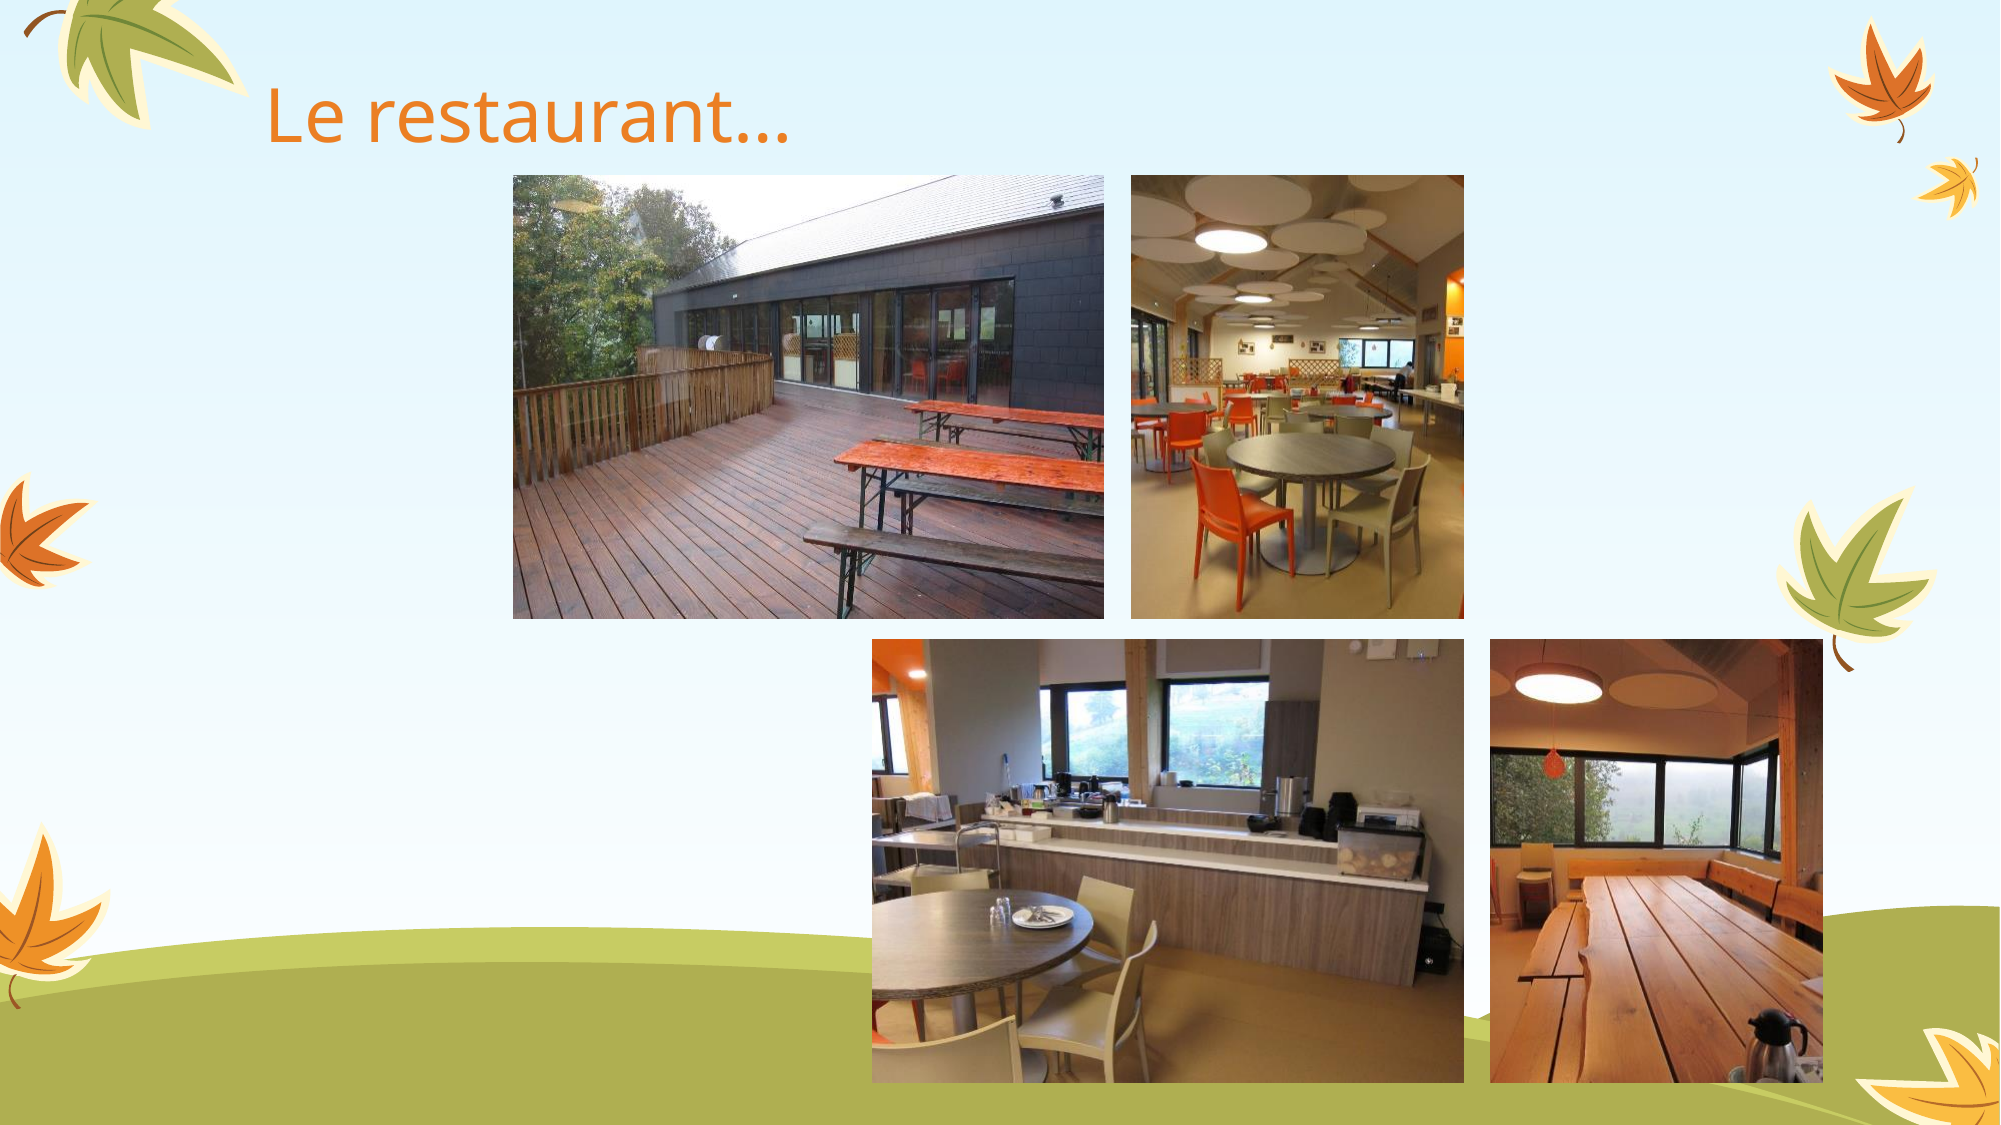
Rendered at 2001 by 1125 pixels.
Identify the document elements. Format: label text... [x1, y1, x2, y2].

picture [1490, 639, 1823, 1083]
picture [1131, 175, 1464, 619]
picture [513, 175, 1104, 619]
picture [872, 639, 1464, 1083]
title Le restaurant… [249, 59, 868, 166]
